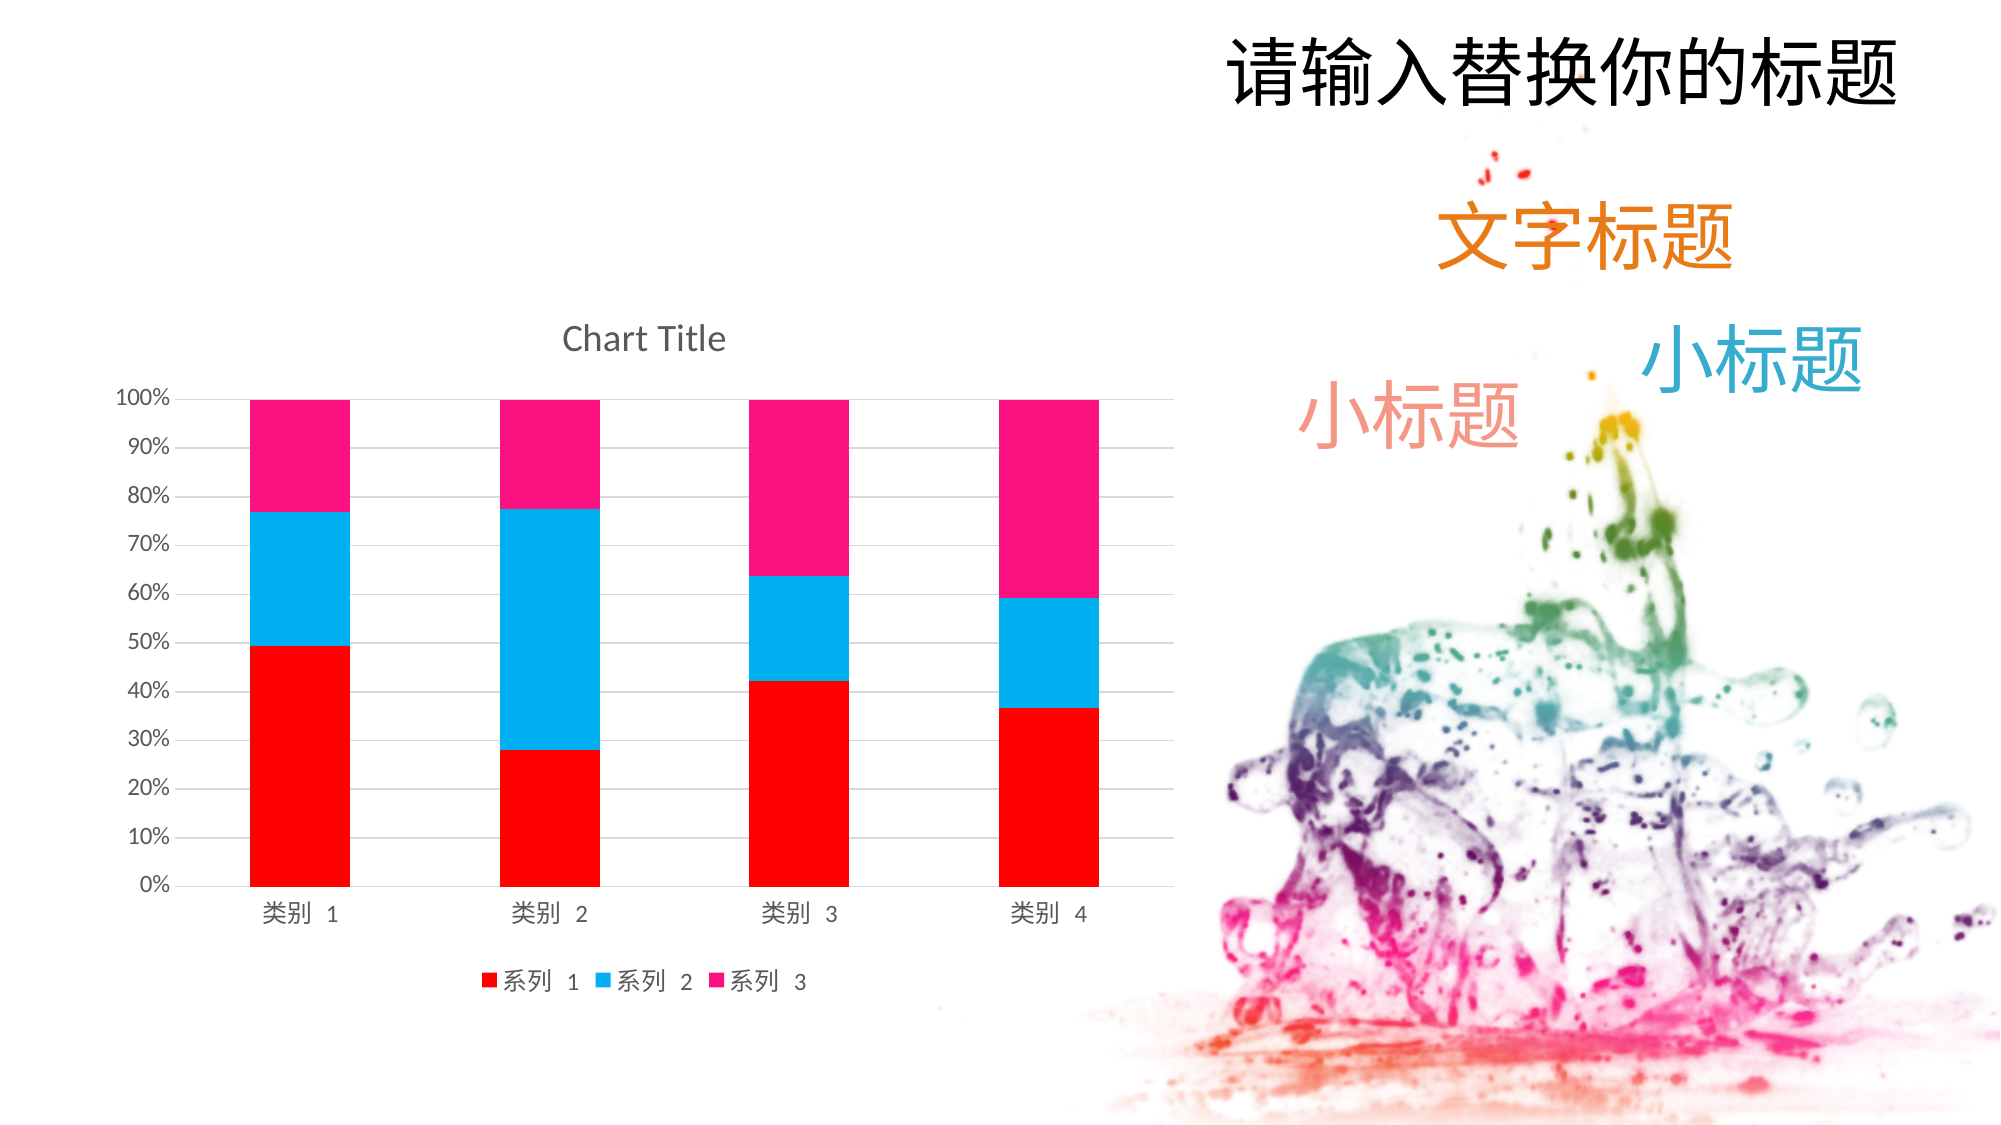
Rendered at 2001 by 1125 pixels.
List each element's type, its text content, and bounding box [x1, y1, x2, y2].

chart [92, 287, 1196, 1005]
text_box 请输入替换你的标题 [1209, 17, 1916, 46]
picture [935, 46, 2000, 1125]
